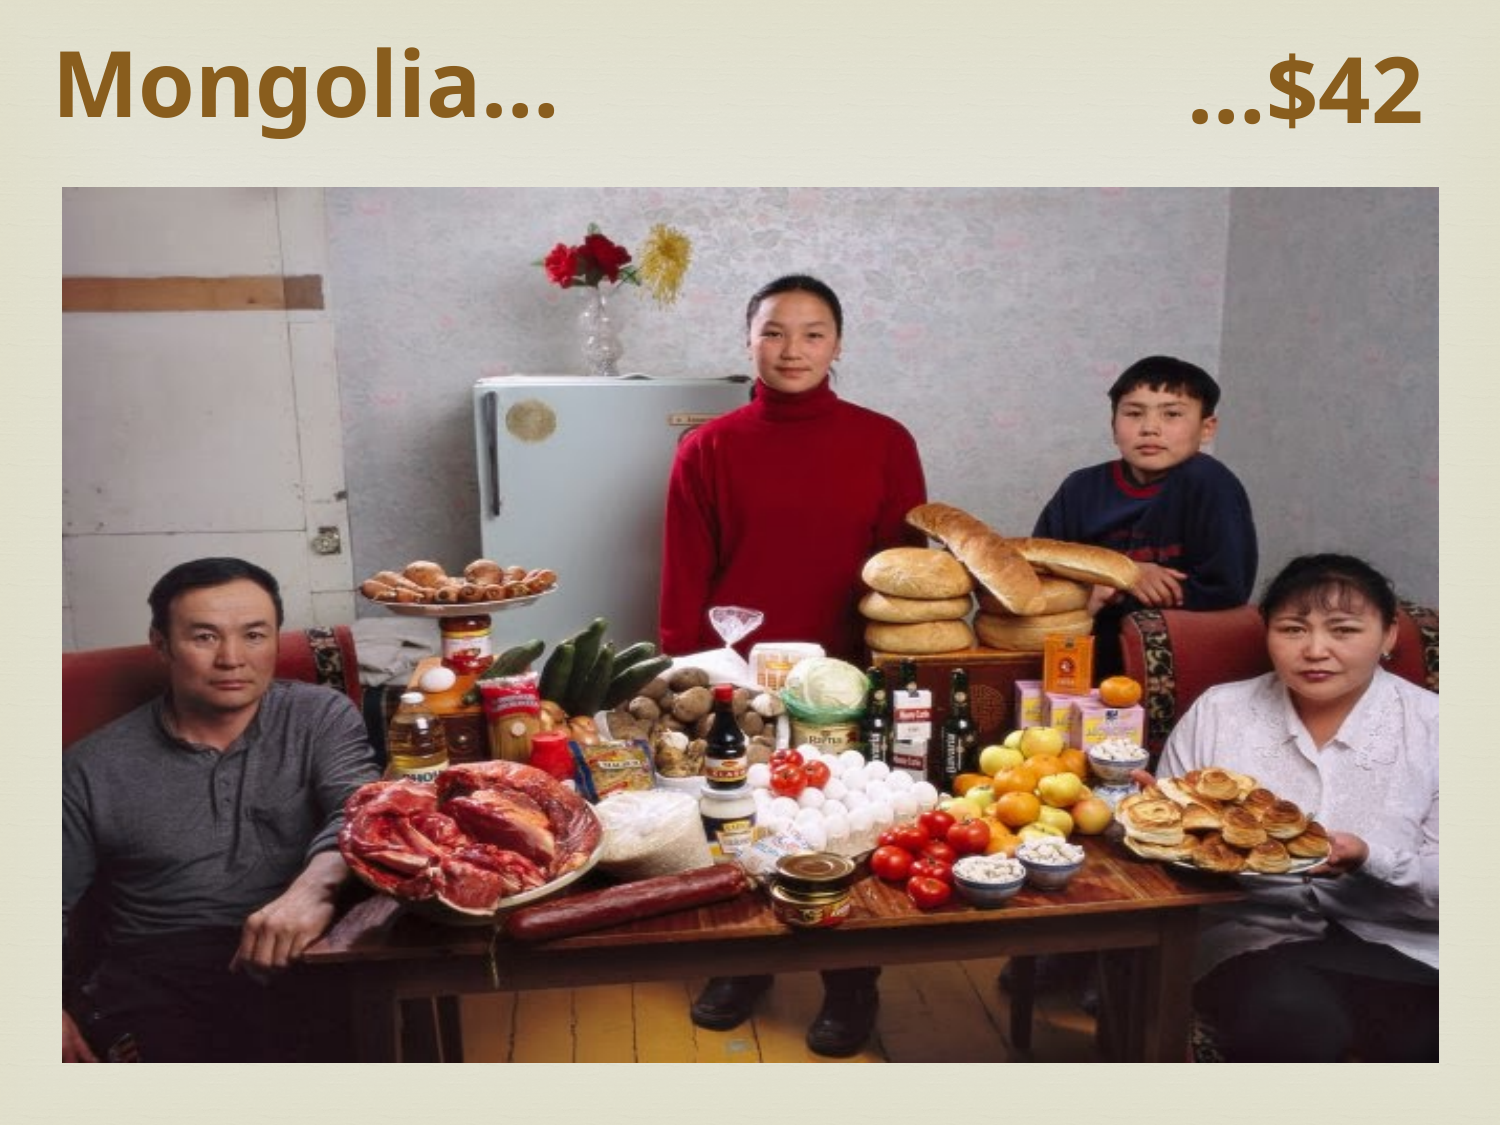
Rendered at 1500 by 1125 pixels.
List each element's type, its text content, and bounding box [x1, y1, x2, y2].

text_box …$42 [963, 24, 1439, 150]
picture [61, 186, 1440, 1063]
title Mongolia… [37, 24, 638, 138]
